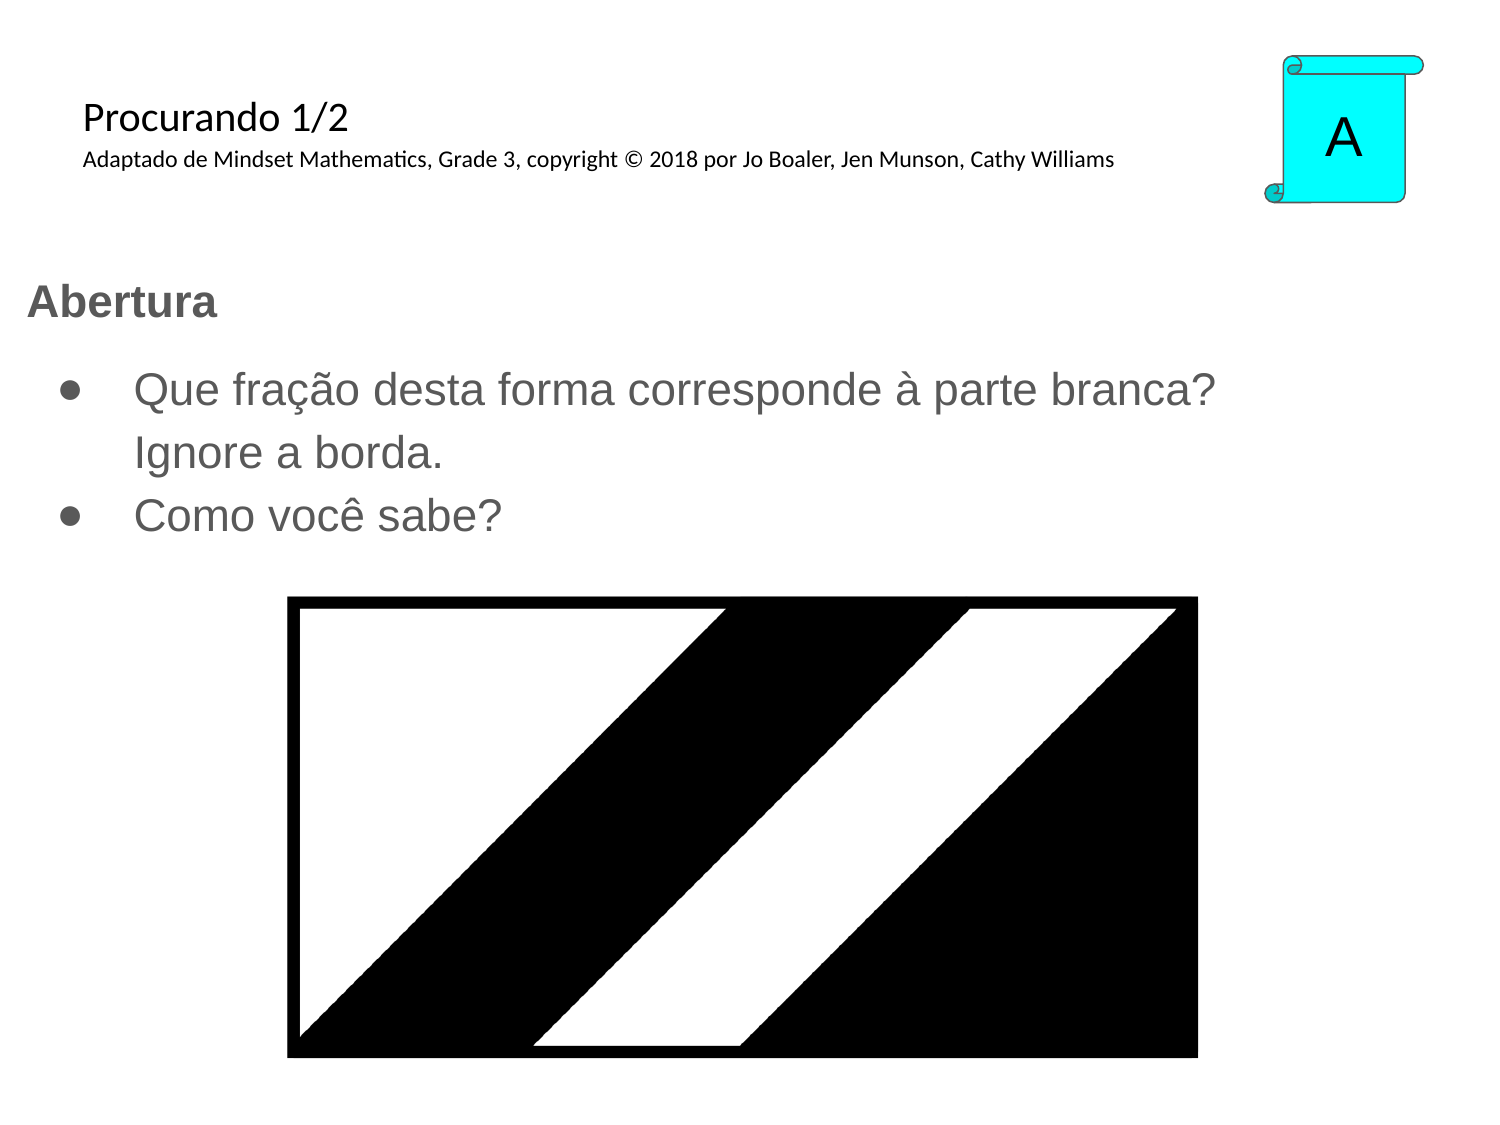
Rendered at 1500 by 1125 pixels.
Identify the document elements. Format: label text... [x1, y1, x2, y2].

list Abertura Que fração desta forma corresponde à parte branca? Ignore a borda. Como você sabe? [11, 248, 1325, 1094]
text_box Procurando 1/2 Adaptado de Mindset Mathematics, Grade 3, copyright © 2018 por Jo Boaler, Jen Munson, Cathy Williams [67, 66, 1265, 192]
picture [200, 548, 1285, 1106]
text_box A [1264, 55, 1424, 203]
